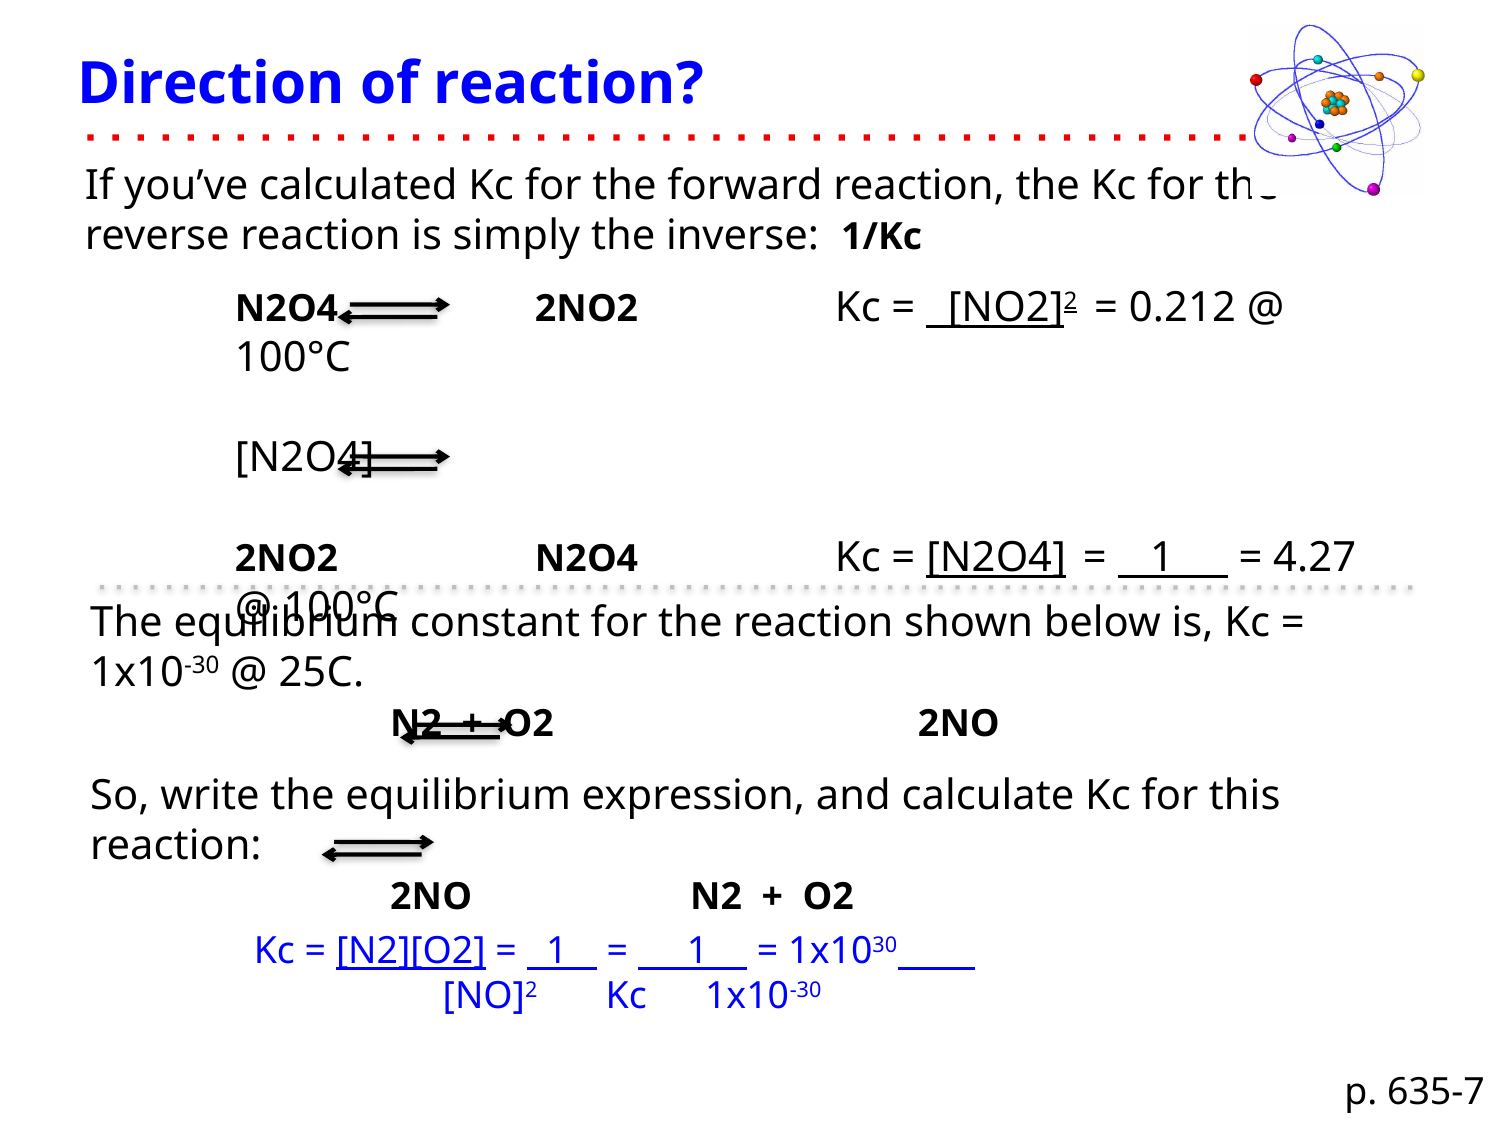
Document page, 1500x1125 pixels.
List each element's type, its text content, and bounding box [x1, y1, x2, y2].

picture [1249, 24, 1426, 197]
text_box Direction of reaction? [62, 38, 1179, 123]
text_box If you’ve calculated Kc for the forward reaction, the Kc for the reverse reaction is simply the inverse: 1/Kc N2O4 2NO2 Kc = [NO2]2 = 0.212 @ 100°C [N2O4] 2NO2 N2O4 Kc = [N2O4] = 1 = 4.27 @ 100°C [70, 149, 1400, 688]
text_box Kc = [N2][O2] = 1 = 1 = 1x1030 [NO]2 Kc 1x10-30 [238, 925, 991, 1024]
text_box The equilibrium constant for the reaction shown below is, Kc = 1x10-30 @ 25C. N2 + O2 2NO So, write the equilibrium expression, and calculate Kc for this reaction: 2NO N2 + O2 [74, 587, 1405, 925]
text_box p. 635-7 [1329, 1059, 1500, 1120]
